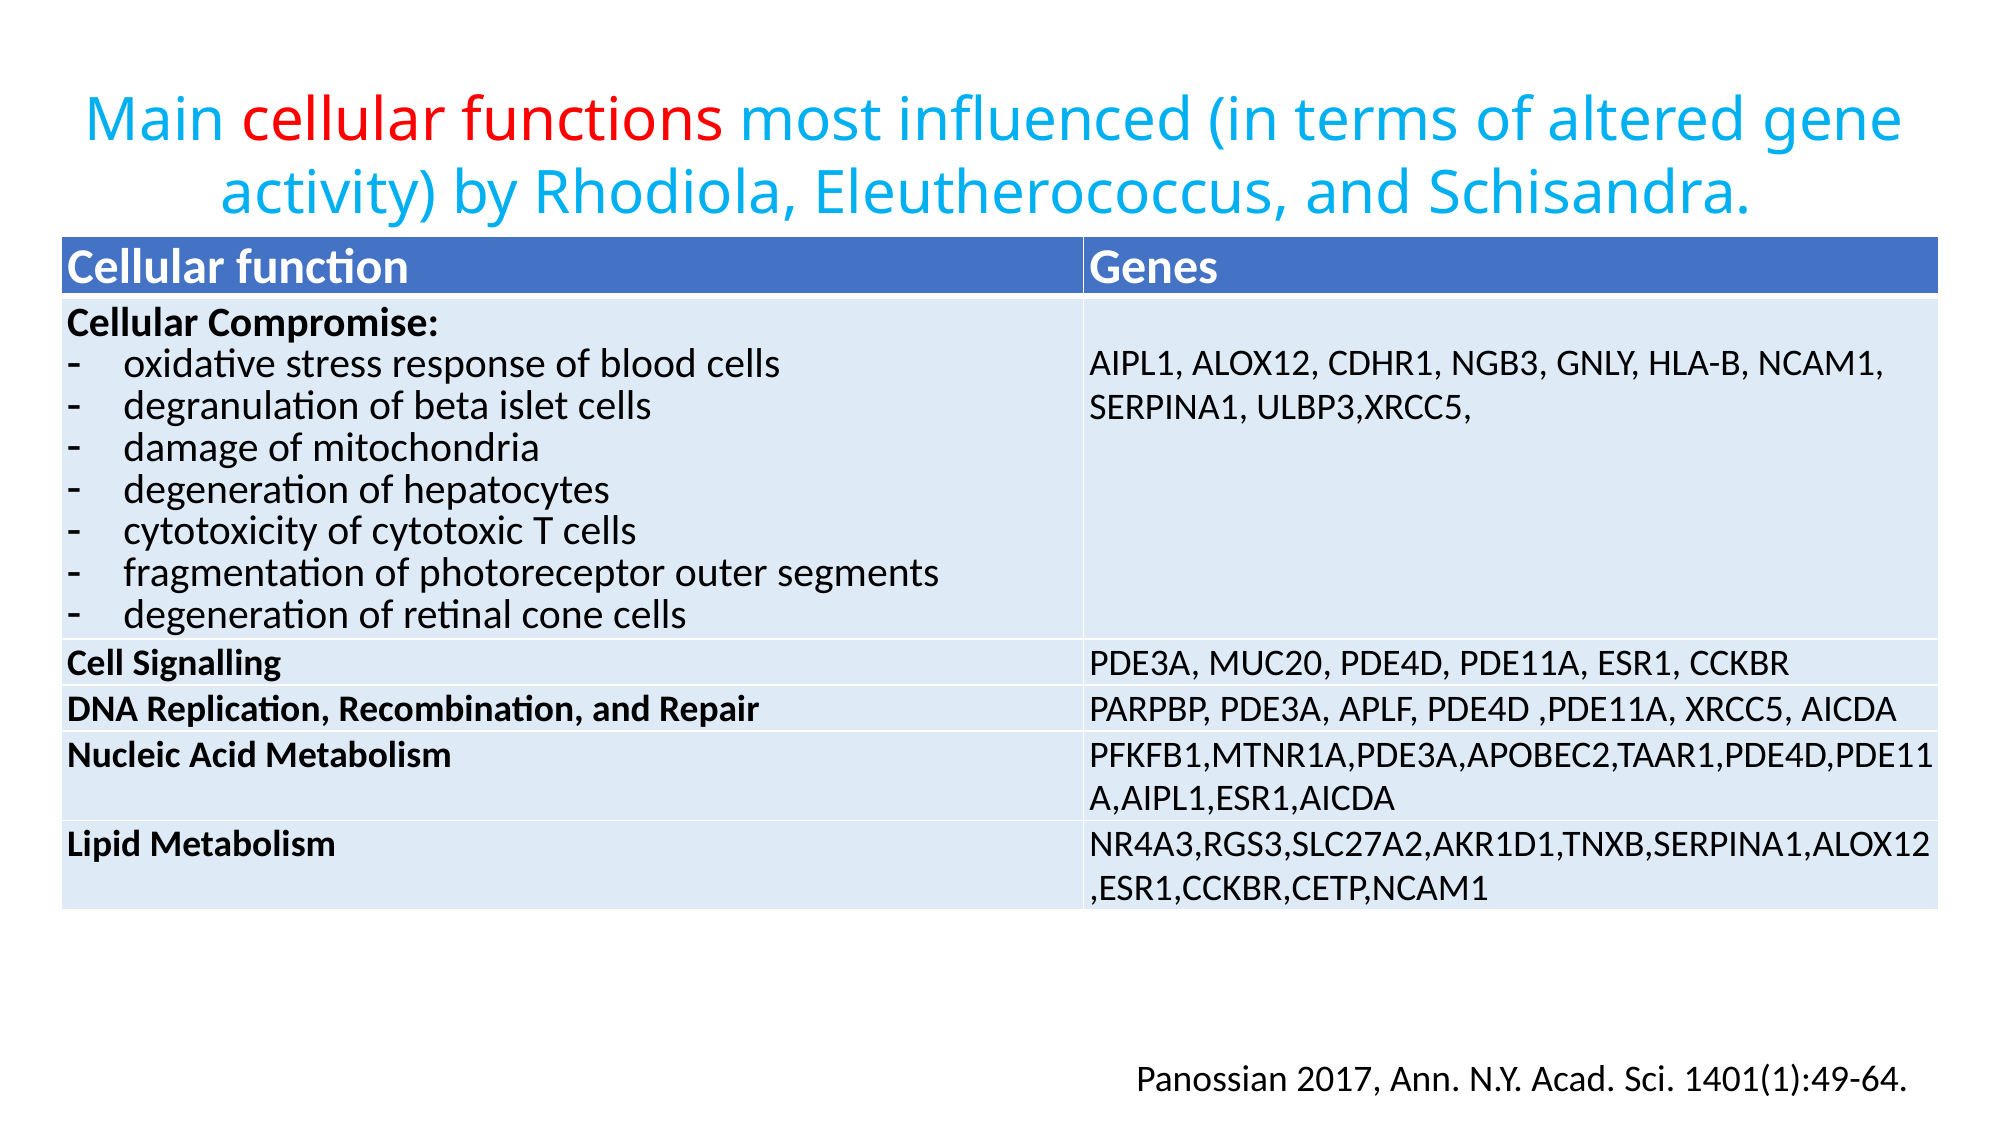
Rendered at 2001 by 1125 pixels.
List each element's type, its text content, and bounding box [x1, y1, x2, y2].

table_cell PFKFB1,MTNR1A,PDE3A,APOBEC2,TAAR1,PDE4D,PDE11A,AIPL1,ESR1,AICDA [1084, 732, 1938, 820]
table_cell NR4A3,RGS3,SLC27A2,AKR1D1,TNXB,SERPINA1,ALOX12,ESR1,CCKBR,CETP,NCAM1 [1084, 821, 1938, 909]
table_cell PDE3A, MUC20, PDE4D, PDE11A, ESR1, CCKBR [1084, 640, 1938, 684]
table_header Genes [1084, 237, 1938, 293]
table_cell Lipid Metabolism [62, 821, 1083, 909]
table_cell Nucleic Acid Metabolism [62, 732, 1083, 820]
text_box Main cellular functions most influenced (in terms of altered gene activity) by Rhodiola, Eleutherococcus, and Schisandra. [61, 18, 1928, 236]
table_cell Cellular Compromise: oxidative stress response of blood cells degranulation of beta islet cells damage of mitochondria degeneration of hepatocytes cytotoxicity of cytotoxic T cells fragmentation of photoreceptor outer segments degeneration of retinal cone cells [62, 299, 1083, 638]
text_box Panossian 2017, Ann. N.Y. Acad. Sci. 1401(1):49-64. [1121, 1046, 1924, 1106]
table_cell DNA Replication, Recombination, and Repair [62, 686, 1083, 730]
table_cell AIPL1, ALOX12, CDHR1, NGB3, GNLY, HLA-B, NCAM1, SERPINA1, ULBP3,XRCC5, [1084, 299, 1938, 638]
table_header Cellular function [62, 237, 1083, 293]
table_cell PARPBP, PDE3A, APLF, PDE4D ,PDE11A, XRCC5, AICDA [1084, 686, 1938, 730]
table_cell Cell Signalling [62, 640, 1083, 684]
